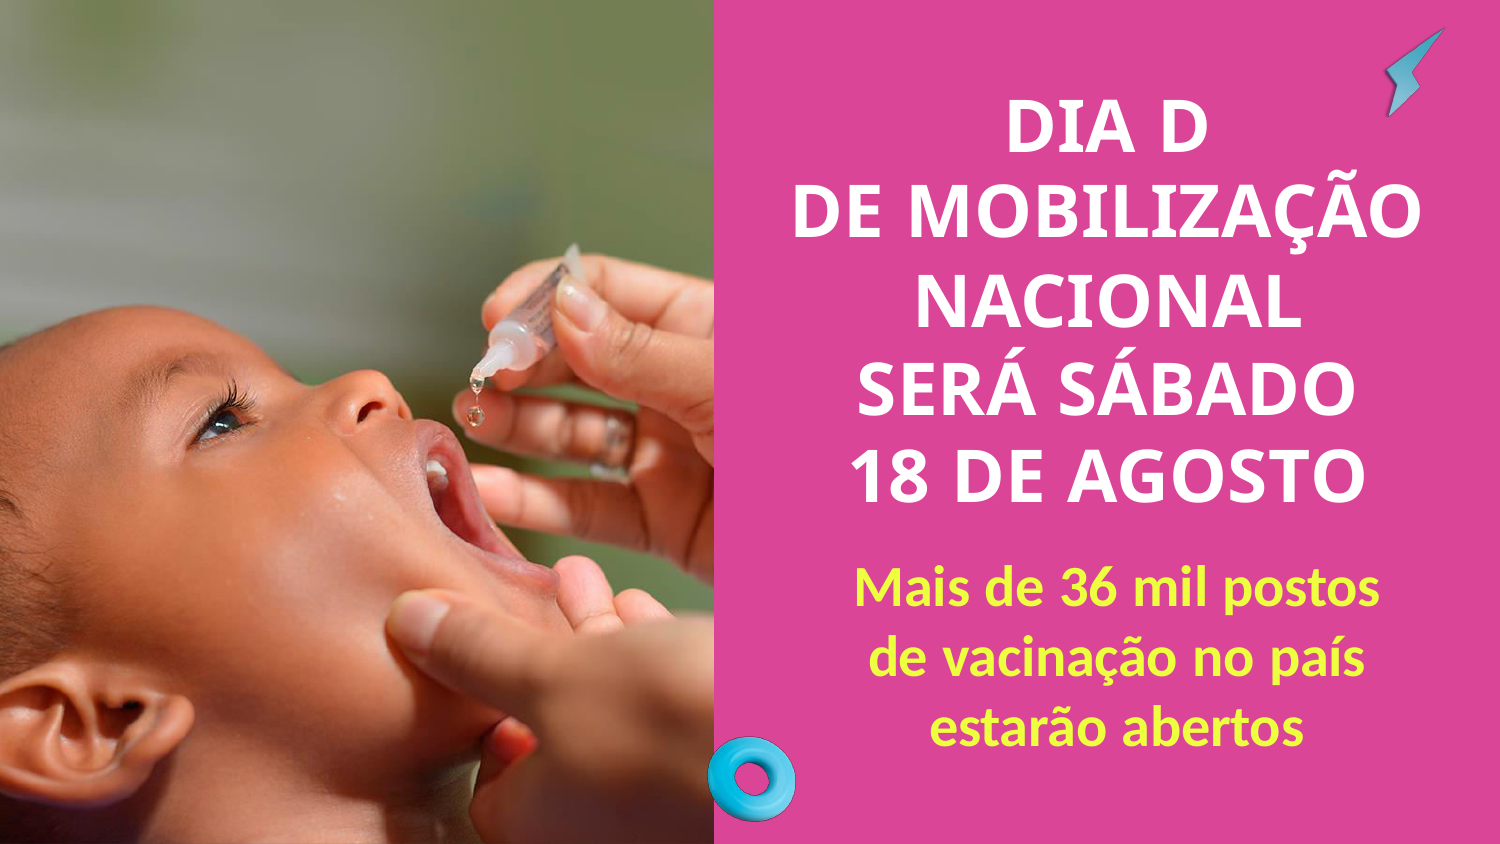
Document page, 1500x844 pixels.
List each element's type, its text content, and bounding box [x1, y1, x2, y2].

text_box DIA D DE MOBILIZAÇÃO [777, 79, 1437, 253]
text_box [714, 0, 1500, 844]
text_box NACIONAL SERÁ SÁBADO 18 DE AGOSTO Mais de 36 mil postos de vacinação no país estarão abertos [833, 254, 1383, 759]
text_box [683, 723, 821, 844]
text_box [0, 0, 714, 844]
text_box [1361, 21, 1461, 125]
